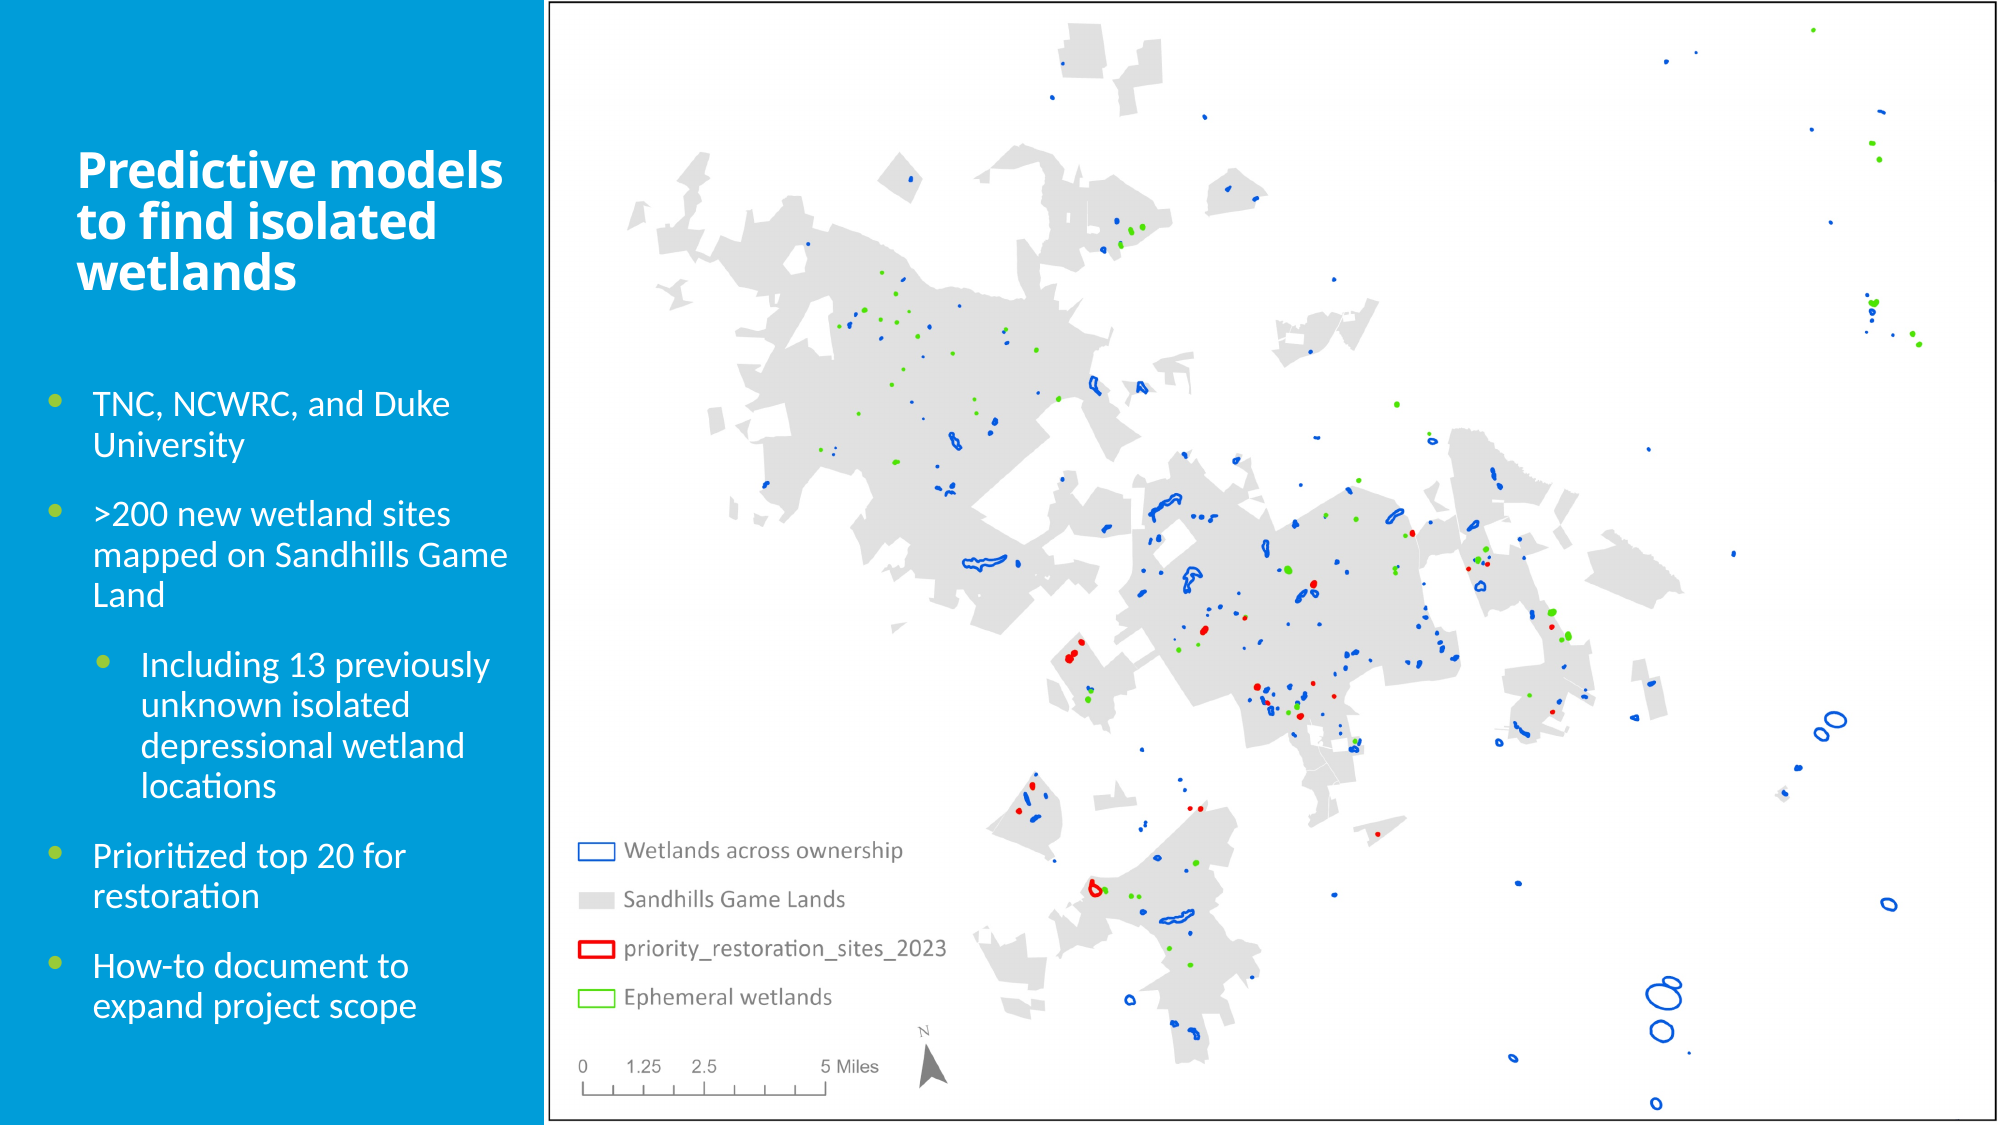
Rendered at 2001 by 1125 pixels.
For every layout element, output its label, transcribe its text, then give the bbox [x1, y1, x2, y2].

text_box TNC, NCWRC, and Duke University >200 new wetland sites mapped on Sandhills Game Land Including 13 previously unknown isolated depressional wetland locations Prioritized top 20 for restoration How-to document to expand project scope [45, 376, 514, 1099]
title Predictive models to find isolated wetlands [60, 0, 529, 308]
picture [545, 0, 2000, 1125]
